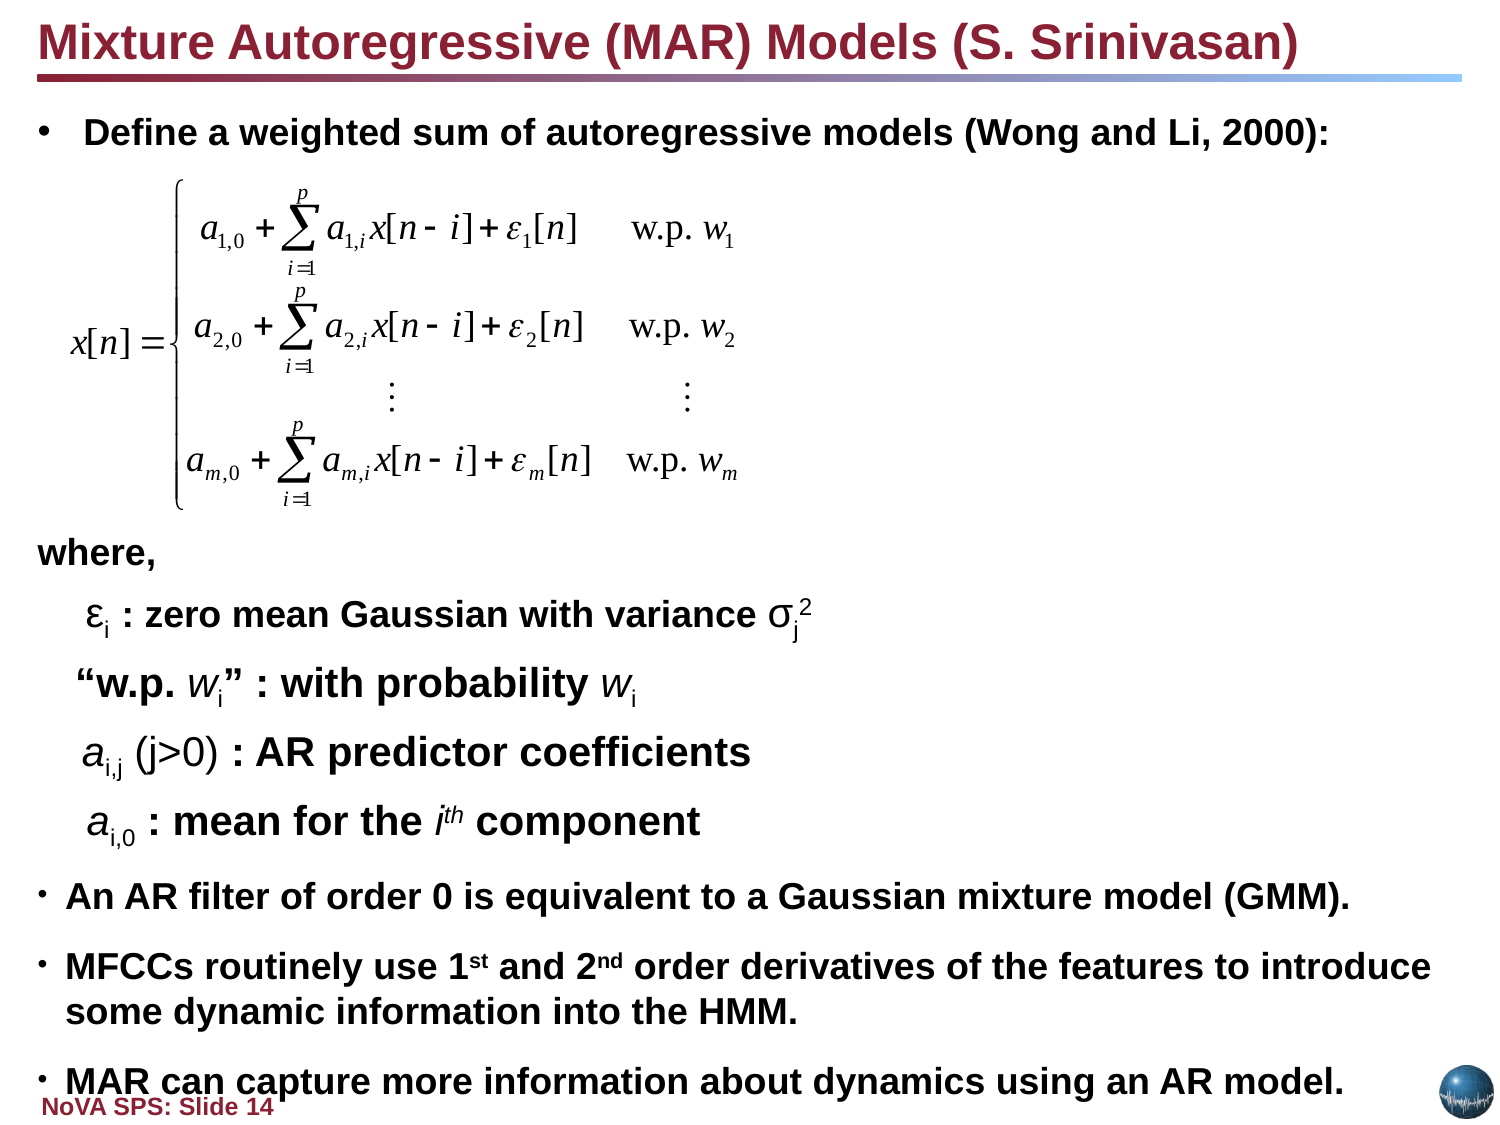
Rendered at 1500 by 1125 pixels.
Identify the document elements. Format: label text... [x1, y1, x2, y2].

picture [1439, 1065, 1494, 1119]
text_box Define a weighted sum of autoregressive models (Wong and Li, 2000): where, εi : zero mean Gaussian with variance σj2 “w.p. wi” : with probability wi ai,j (j>0) : AR predictor coefficients ai,0 : mean for the ith component An AR filter of order 0 is equivalent to a Gaussian mixture model (GMM). MFCCs routinely use 1st and 2nd order derivatives of the features to introduce some dynamic information into the HMM. MAR can capture more information about dynamics using an AR model. [37, 108, 1463, 1055]
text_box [62, 173, 748, 517]
text_box Mixture Autoregressive (MAR) Models (S. Srinivasan) [37, 9, 1463, 70]
